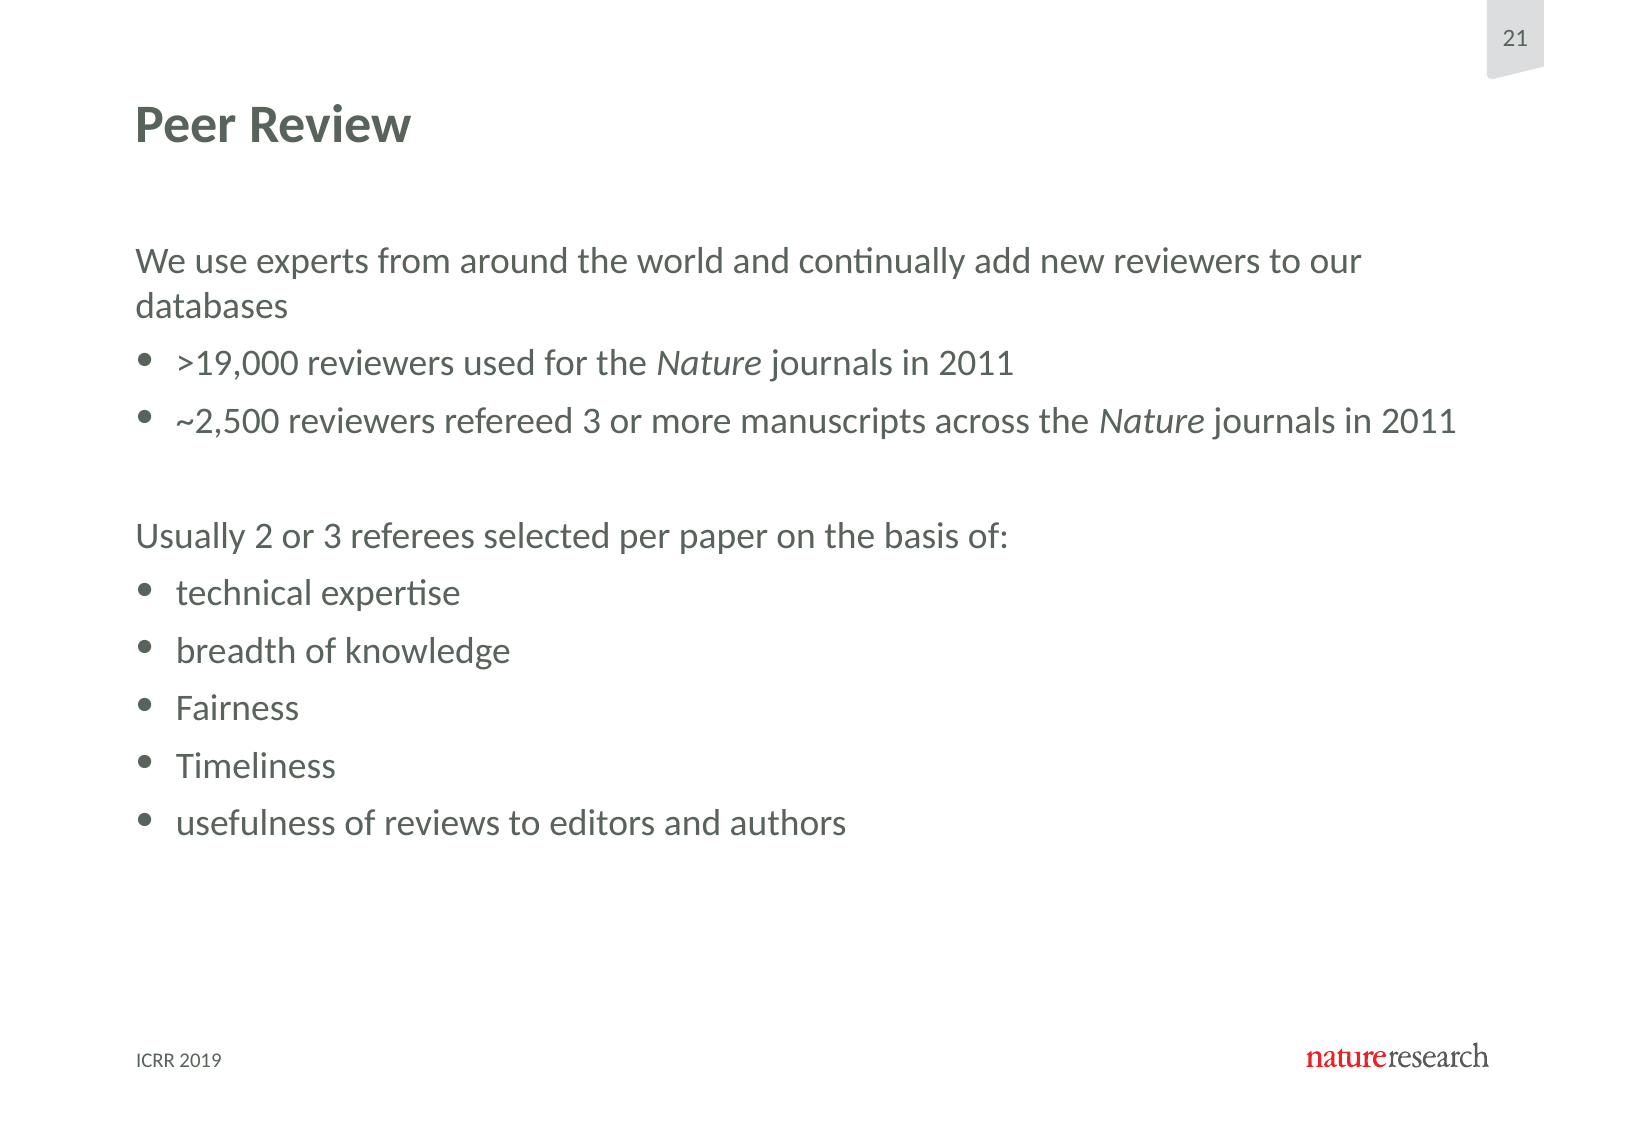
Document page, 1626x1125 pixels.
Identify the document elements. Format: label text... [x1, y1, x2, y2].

list We use experts from around the world and continually add new reviewers to our databases >19,000 reviewers used for the Nature journals in 2011 ~2,500 reviewers refereed 3 or more manuscripts across the Nature journals in 2011 Usually 2 or 3 referees selected per paper on the basis of: technical expertise breadth of knowledge Fairness Timeliness usefulness of reviews to editors and authors [135, 235, 1487, 908]
title Peer Review [135, 88, 1487, 154]
